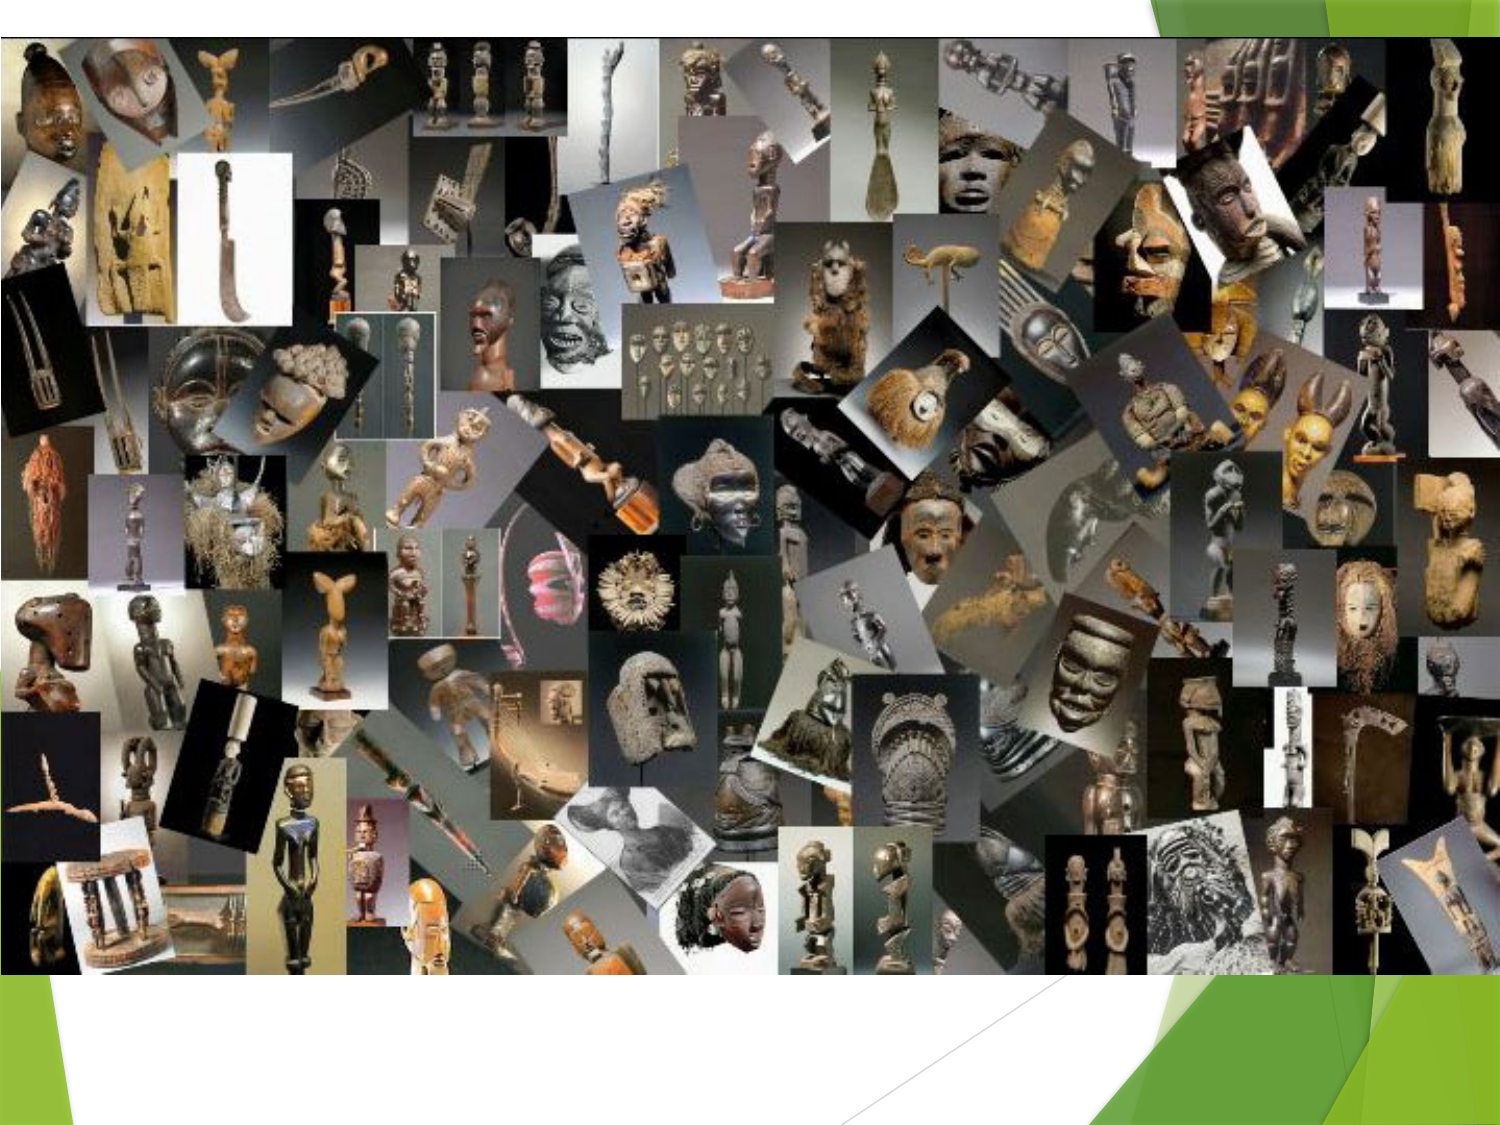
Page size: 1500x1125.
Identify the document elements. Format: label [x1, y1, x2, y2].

list [0, 36, 1500, 976]
